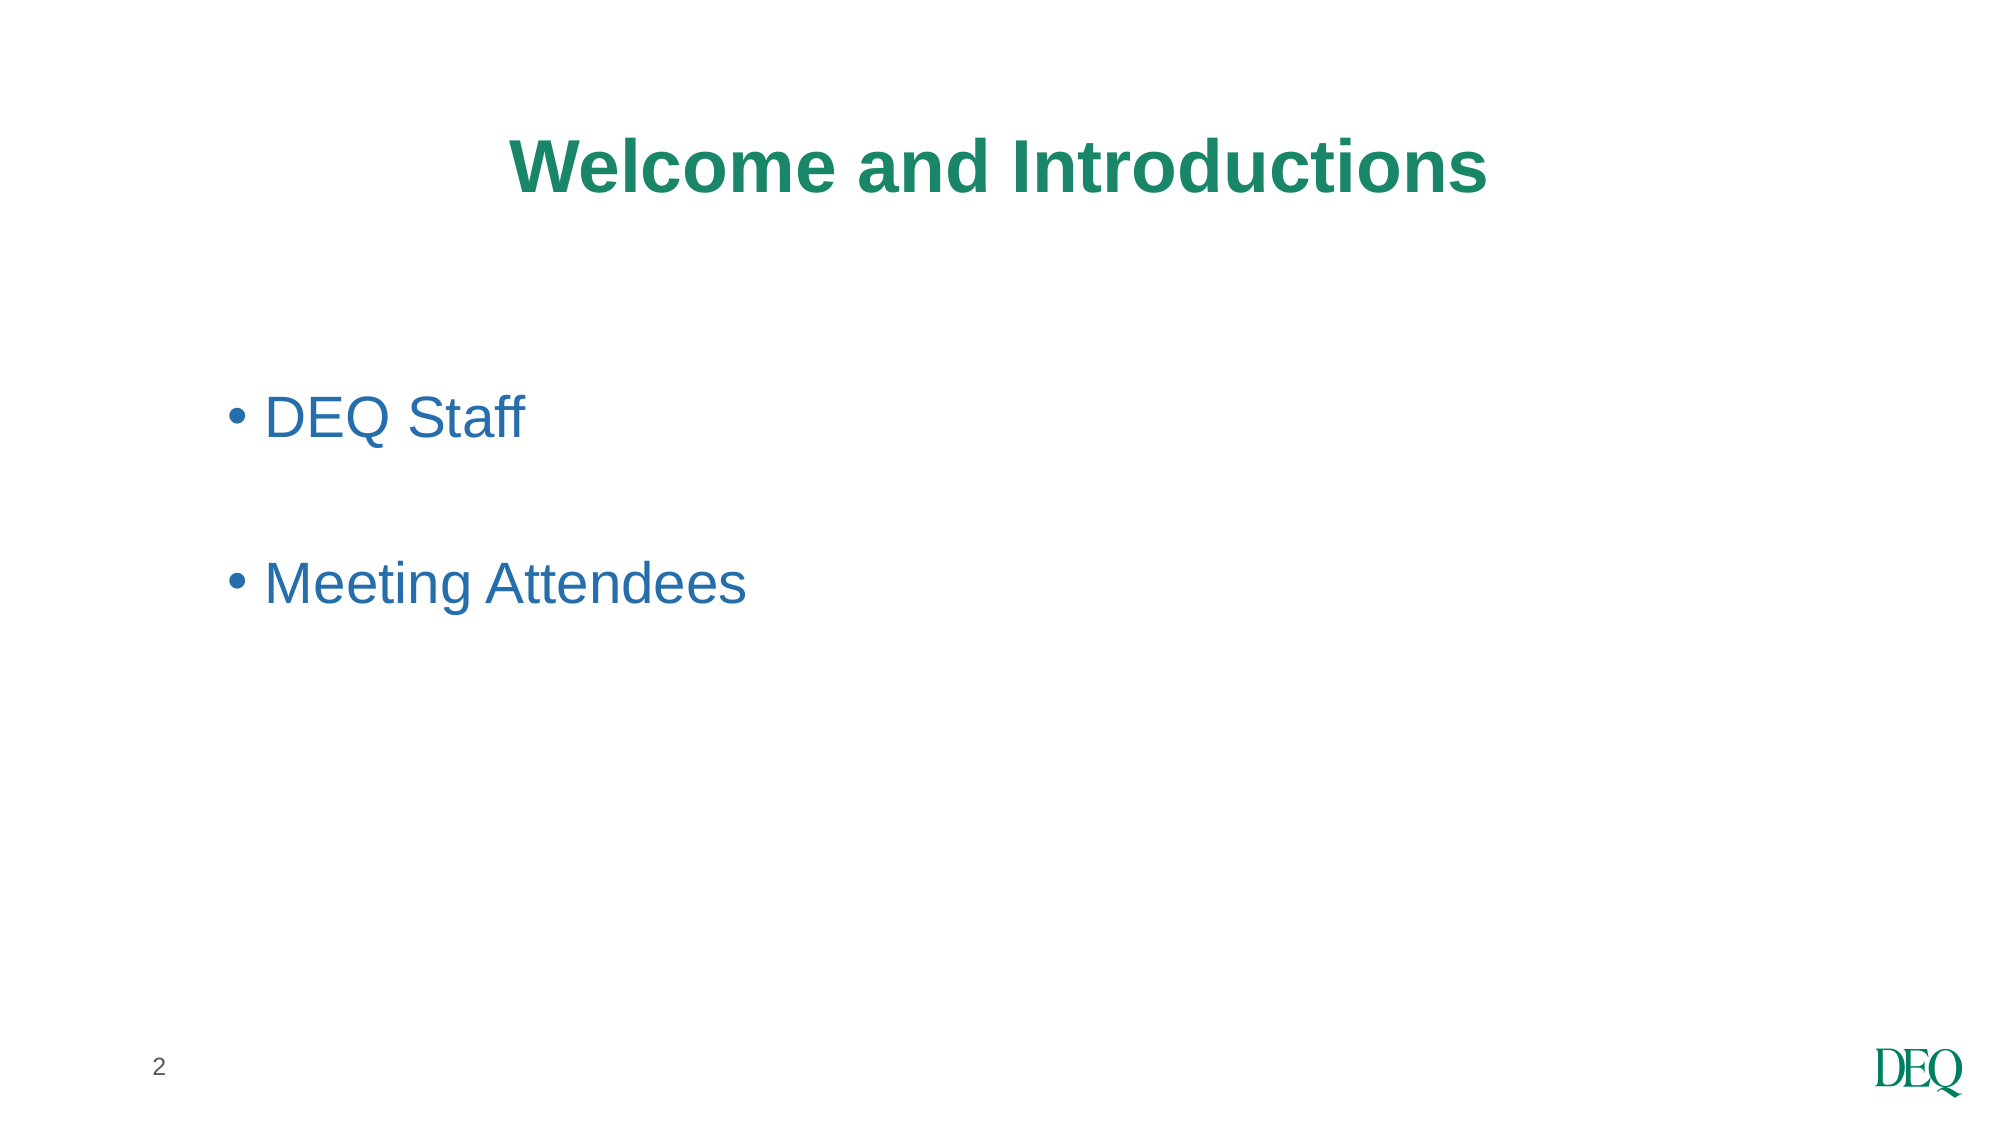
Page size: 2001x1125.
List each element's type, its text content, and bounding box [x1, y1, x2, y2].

title Welcome and Introductions [137, 59, 1863, 278]
text_box 2 [137, 1035, 1863, 1103]
list DEQ Staff Meeting Attendees [137, 299, 1863, 1014]
picture [1874, 1047, 1968, 1099]
